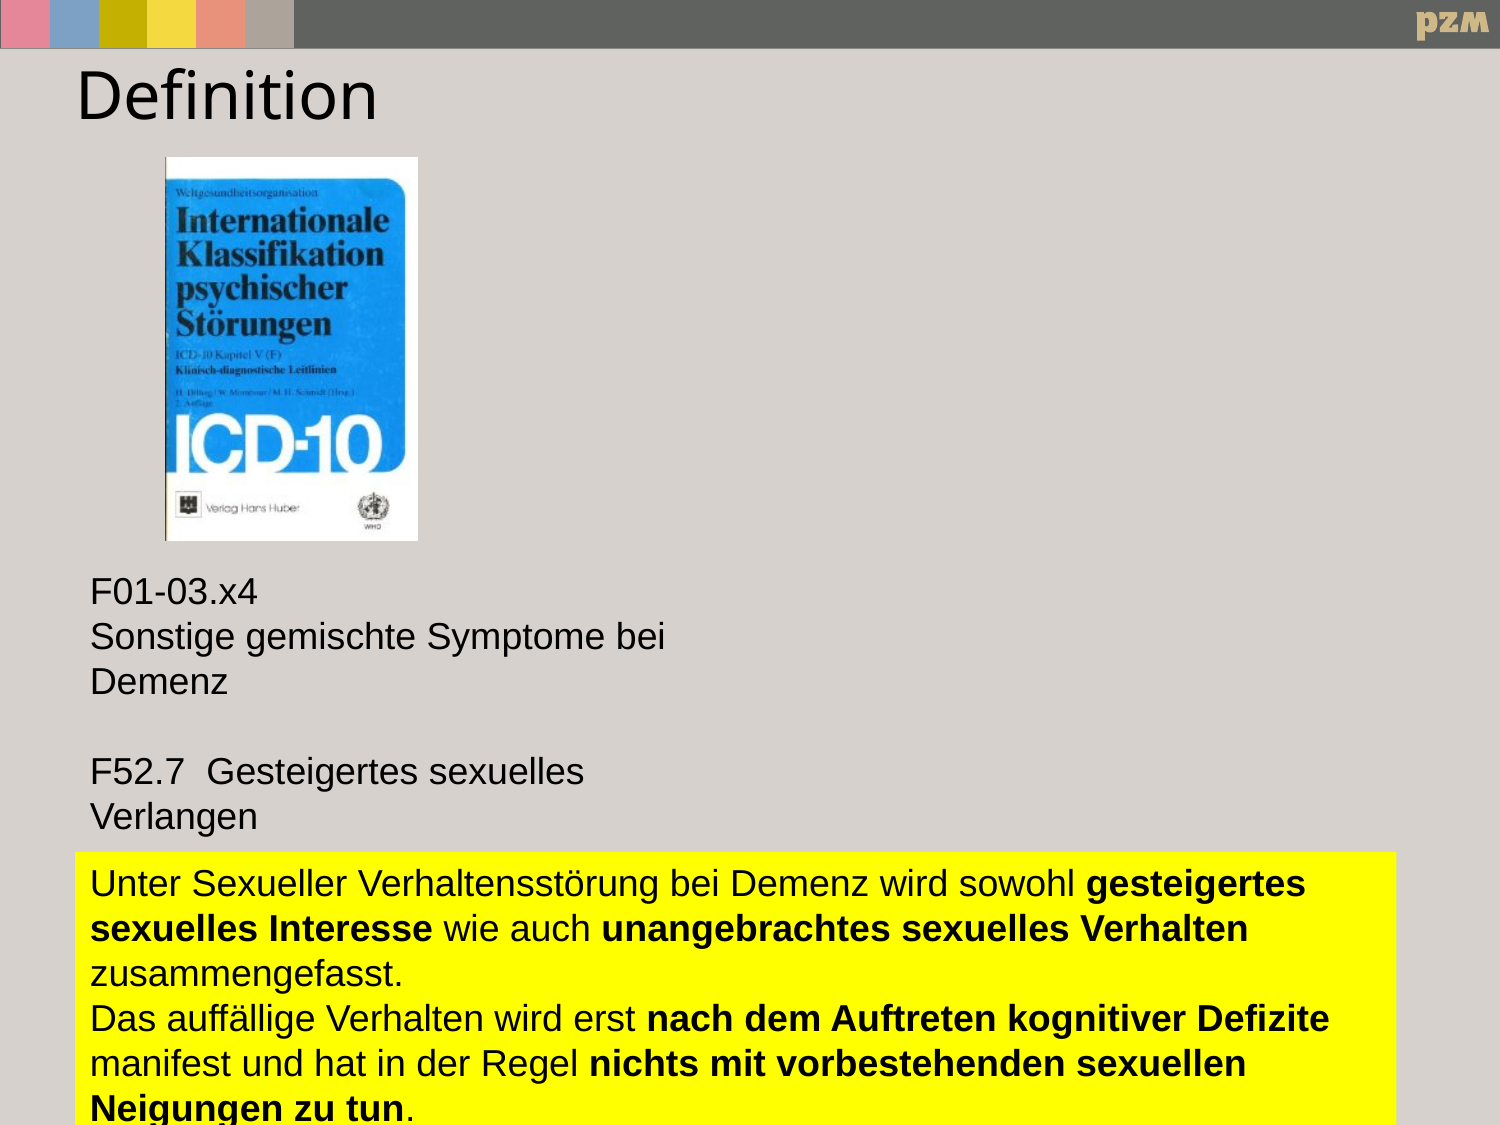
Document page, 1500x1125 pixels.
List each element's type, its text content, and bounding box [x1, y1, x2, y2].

text_box Unter Sexueller Verhaltensstörung bei Demenz wird sowohl gesteigertes sexuelles Interesse wie auch unangebrachtes sexuelles Verhalten zusammengefasst. Das auffällige Verhalten wird erst nach dem Auftreten kognitiver Defizite manifest und hat in der Regel nichts mit vorbestehenden sexuellen Neigungen zu tun. [75, 851, 1397, 1125]
title Definition [75, 0, 1250, 133]
text_box F01-03.x4 Sonstige gemischte Symptome bei Demenz F52.7 Gesteigertes sexuelles Verlangen [74, 559, 713, 845]
picture [164, 157, 418, 541]
